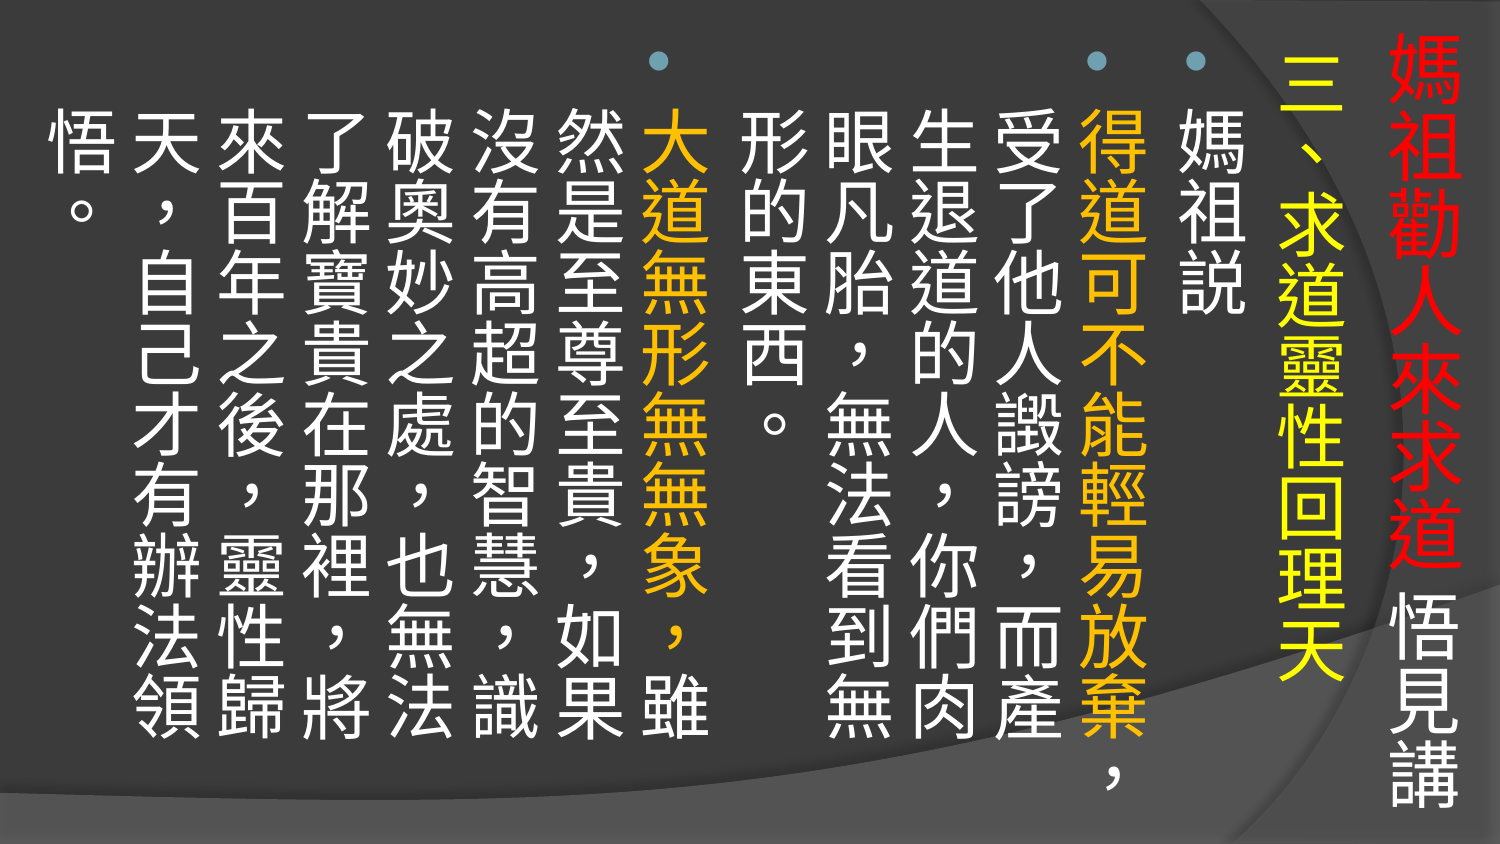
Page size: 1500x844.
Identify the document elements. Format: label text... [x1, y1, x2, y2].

list 三、求道靈性回理天 媽祖説 得道可不能輕易放棄，受了他人譭謗，而產生退道的人，你們肉眼凡胎，無法看到無形的東西。 大道無形無無象，雖然是至尊至貴，如果沒有高超的智慧，識破奧妙之處，也無法了解寶貴在那裡，將來百年之後，靈性歸天，自己才有辦法領悟。 [29, 27, 1365, 820]
title 媽祖勸人來求道 悟見講 [1364, 21, 1483, 820]
